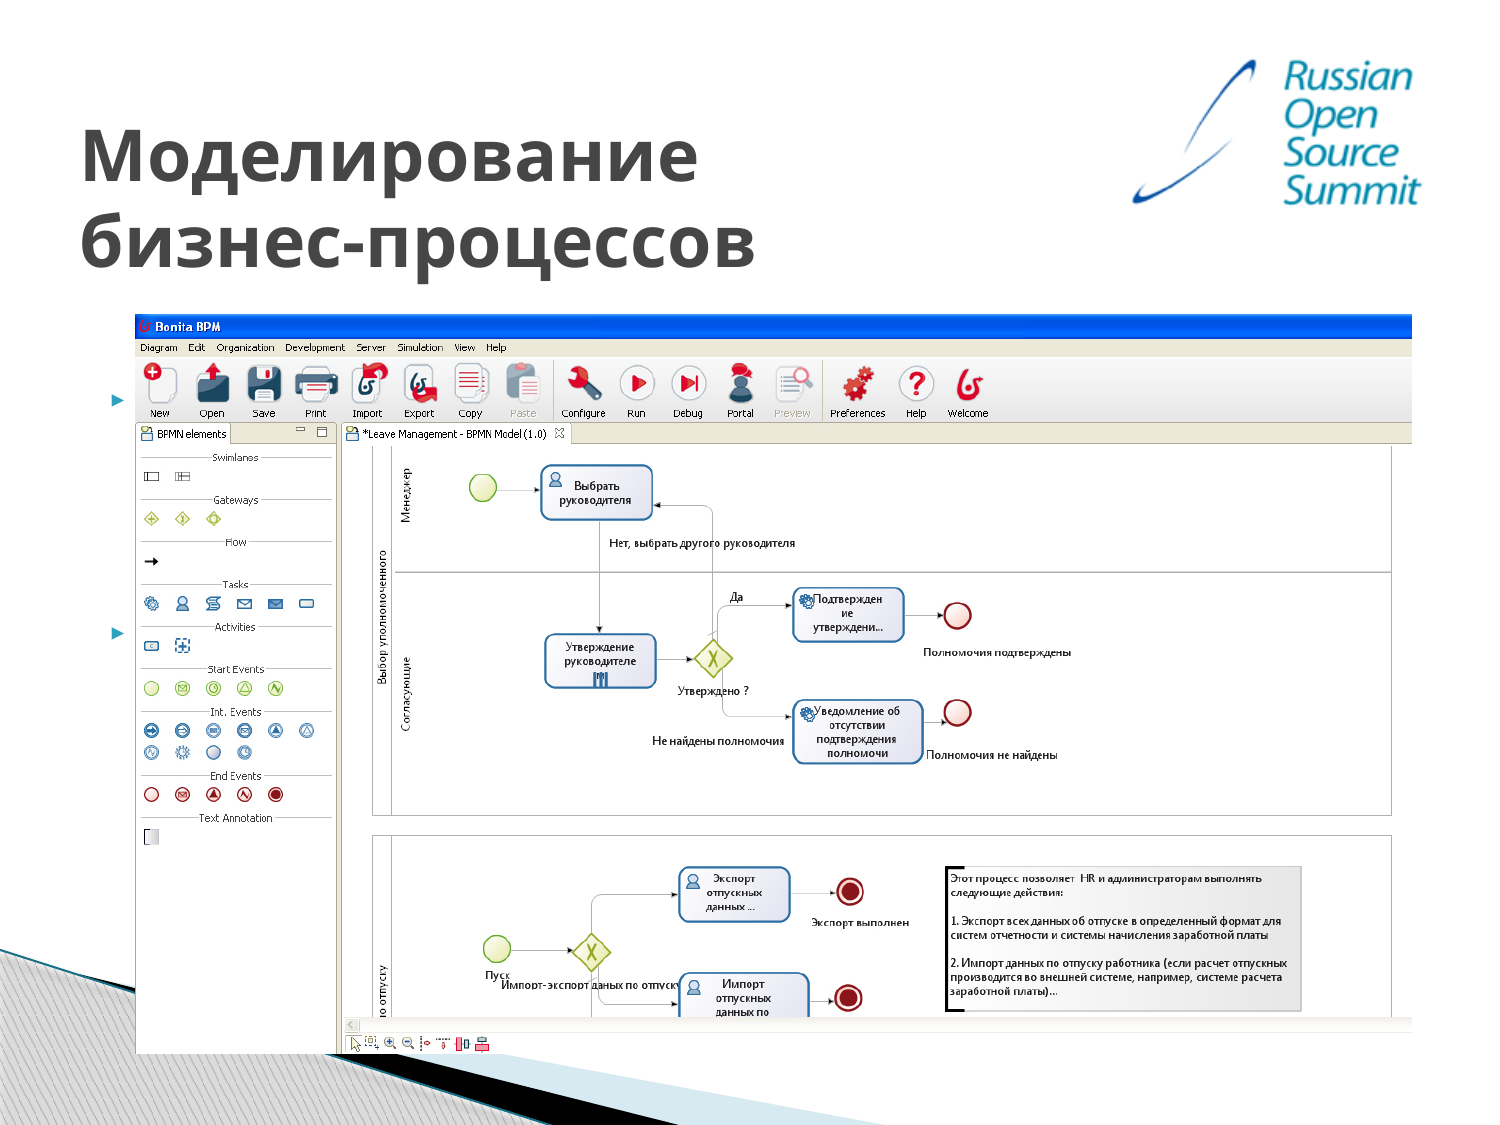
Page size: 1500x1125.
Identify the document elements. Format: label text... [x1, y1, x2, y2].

list подход к организации и анализу деятельности компании, основанный на выделении рассмотрении ее бизнес-процессов бизнес-процессы - непрерывно адаптируемые к изменениям, особые ресурсы предприятия [76, 373, 129, 858]
picture [135, 314, 1412, 1054]
title Моделирование бизнес-процессов [64, 101, 1415, 290]
picture [1127, 54, 1427, 211]
